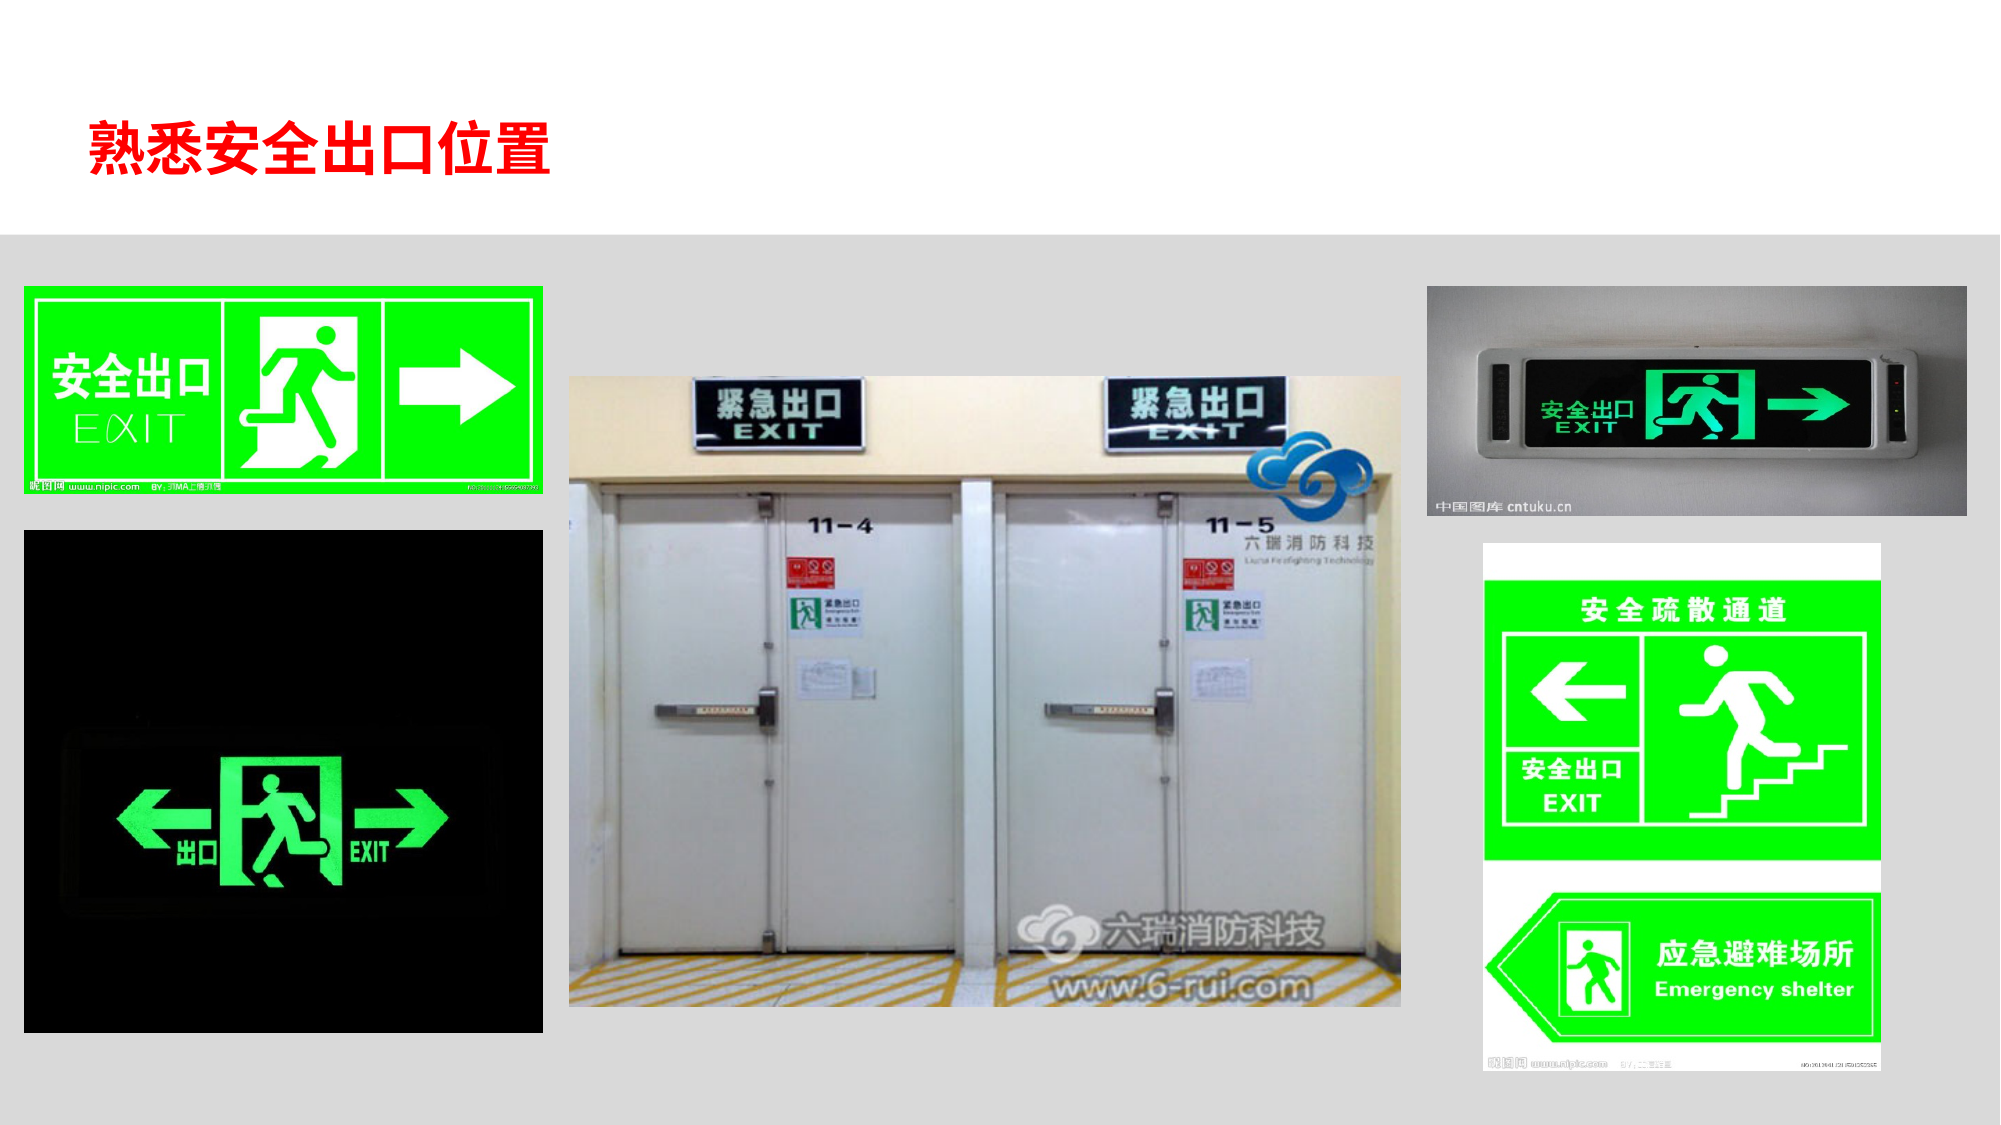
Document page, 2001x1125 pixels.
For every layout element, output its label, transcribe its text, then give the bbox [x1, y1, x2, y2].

picture [24, 285, 543, 494]
picture [1482, 543, 1881, 1071]
picture [24, 529, 543, 1033]
picture [1427, 285, 1967, 516]
text_box 熟悉安全出口位置 [72, 69, 698, 198]
text_box [0, 233, 2000, 1125]
picture [569, 375, 1401, 1007]
